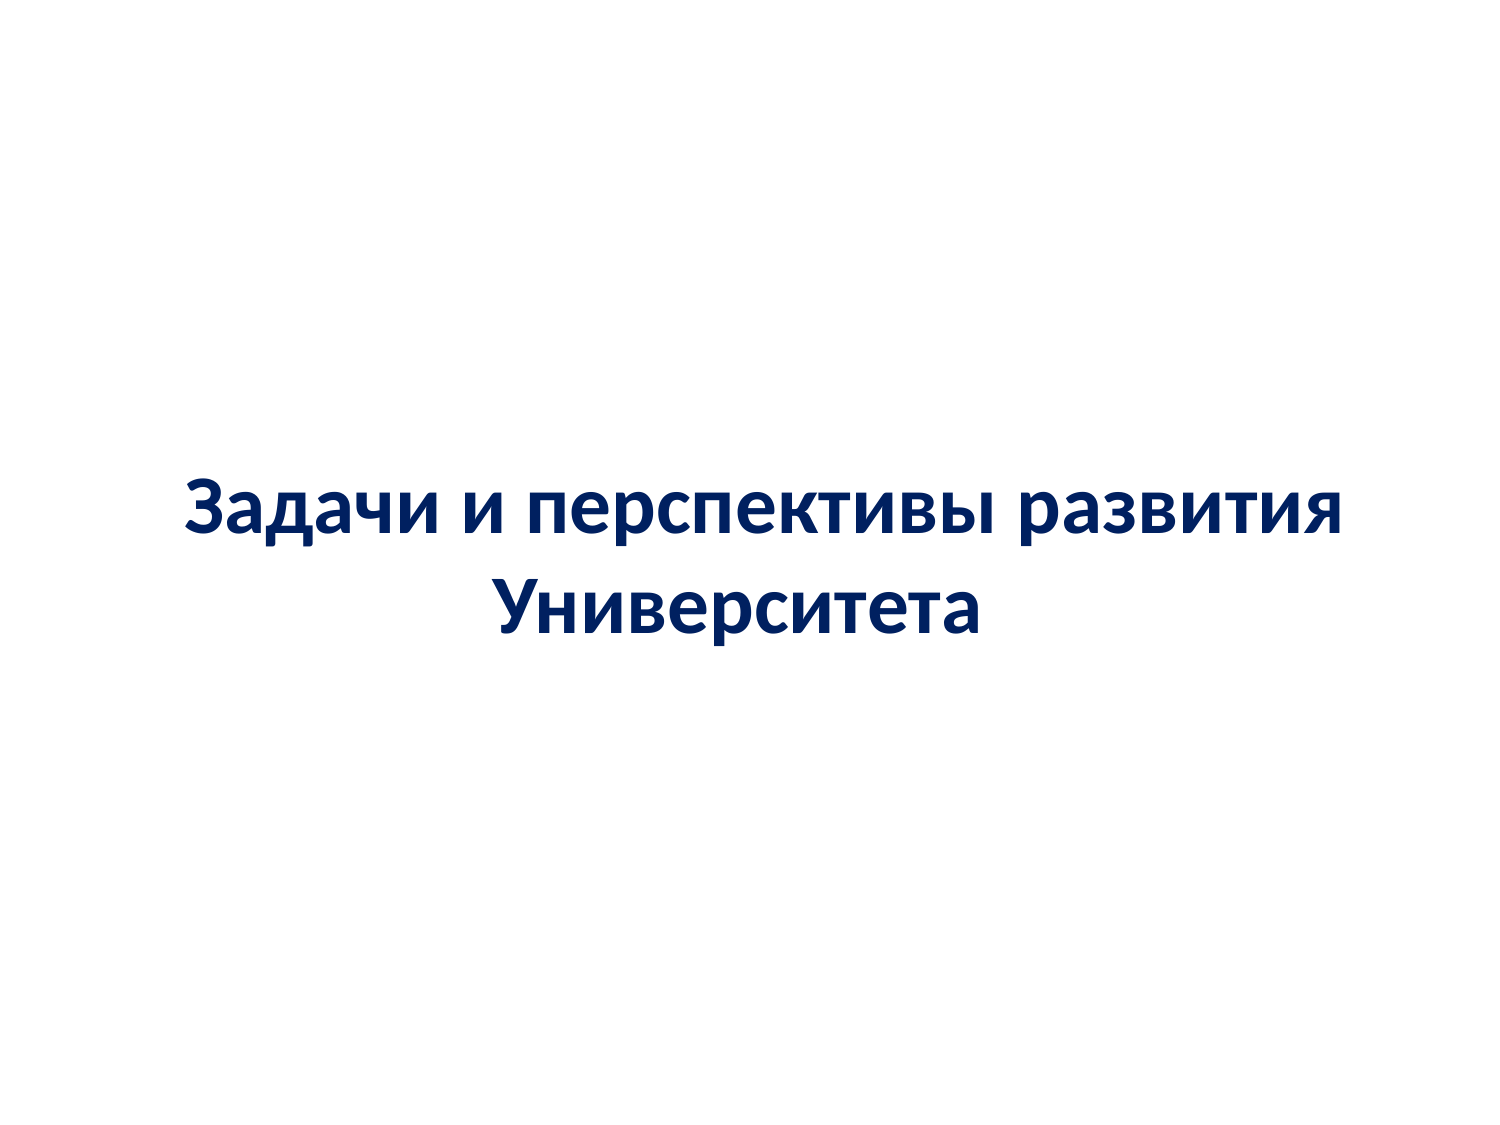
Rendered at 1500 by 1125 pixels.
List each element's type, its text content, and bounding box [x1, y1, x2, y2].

title Задачи и перспективы развития Университета [112, 349, 1400, 752]
